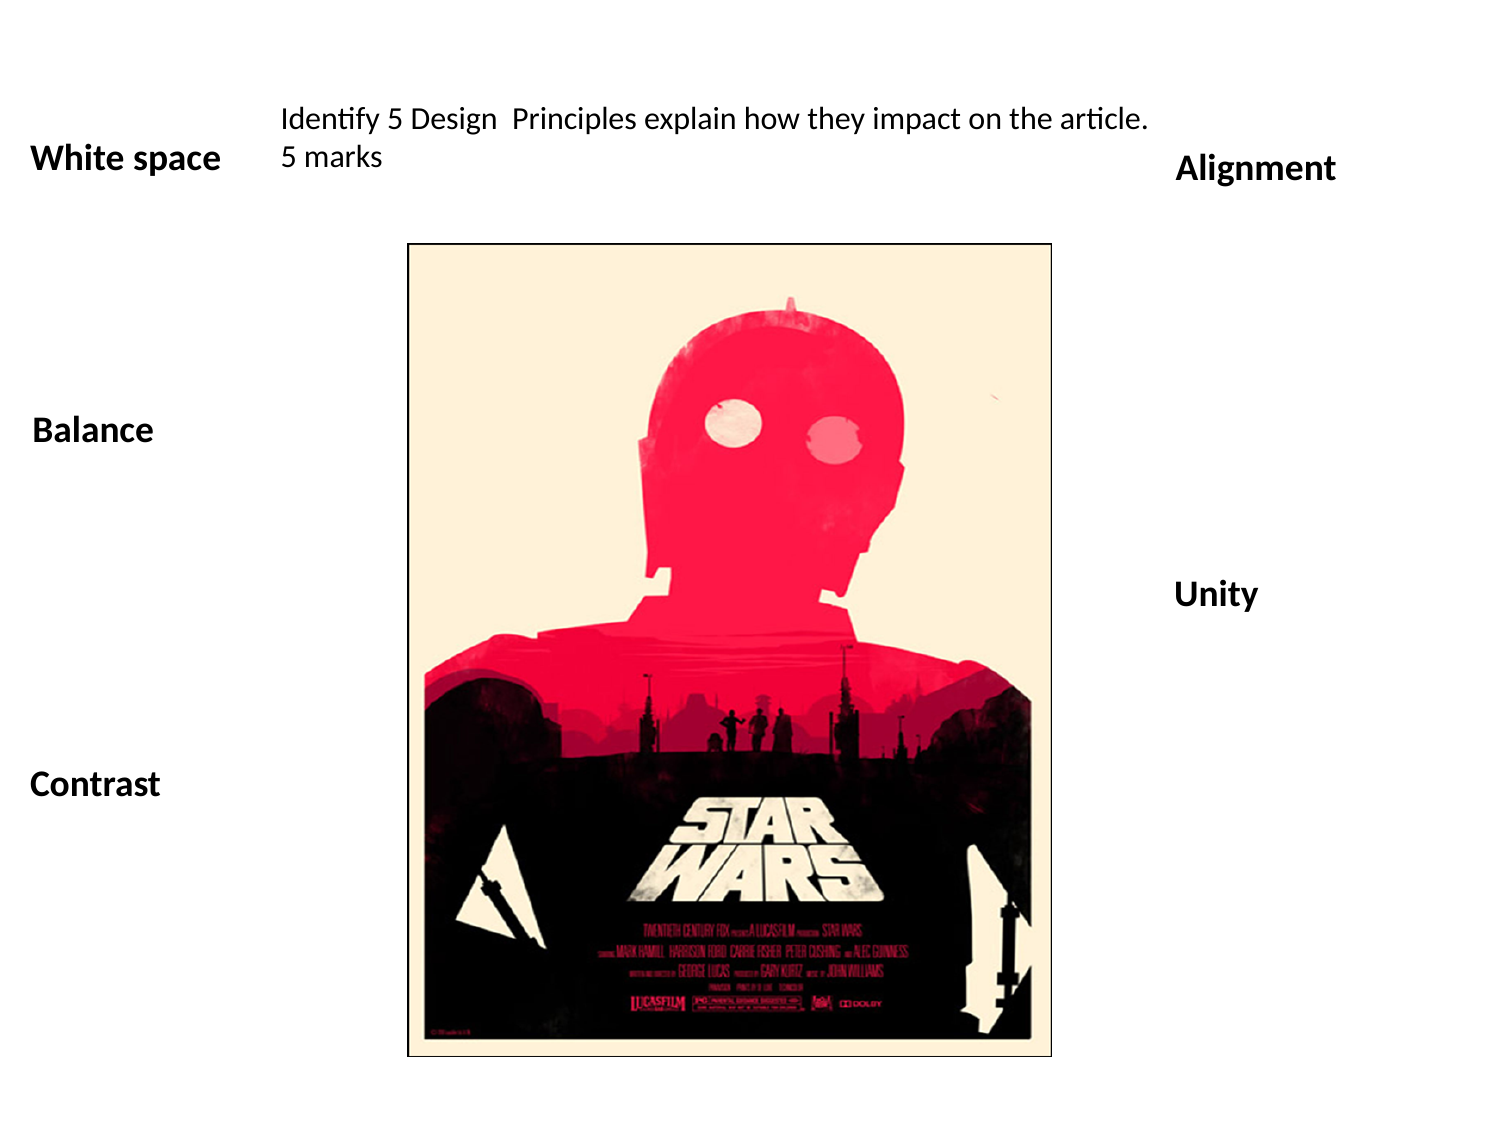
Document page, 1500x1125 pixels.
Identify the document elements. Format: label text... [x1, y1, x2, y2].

text_box Unity [1159, 561, 1500, 621]
title Identify 5 Design Principles explain how they impact on the article. 5 marks [265, 90, 1272, 221]
picture [407, 243, 1052, 1057]
text_box White space [15, 125, 265, 186]
text_box Contrast [15, 751, 373, 897]
text_box Alignment [1272, 135, 1500, 196]
text_box Balance [17, 397, 325, 458]
